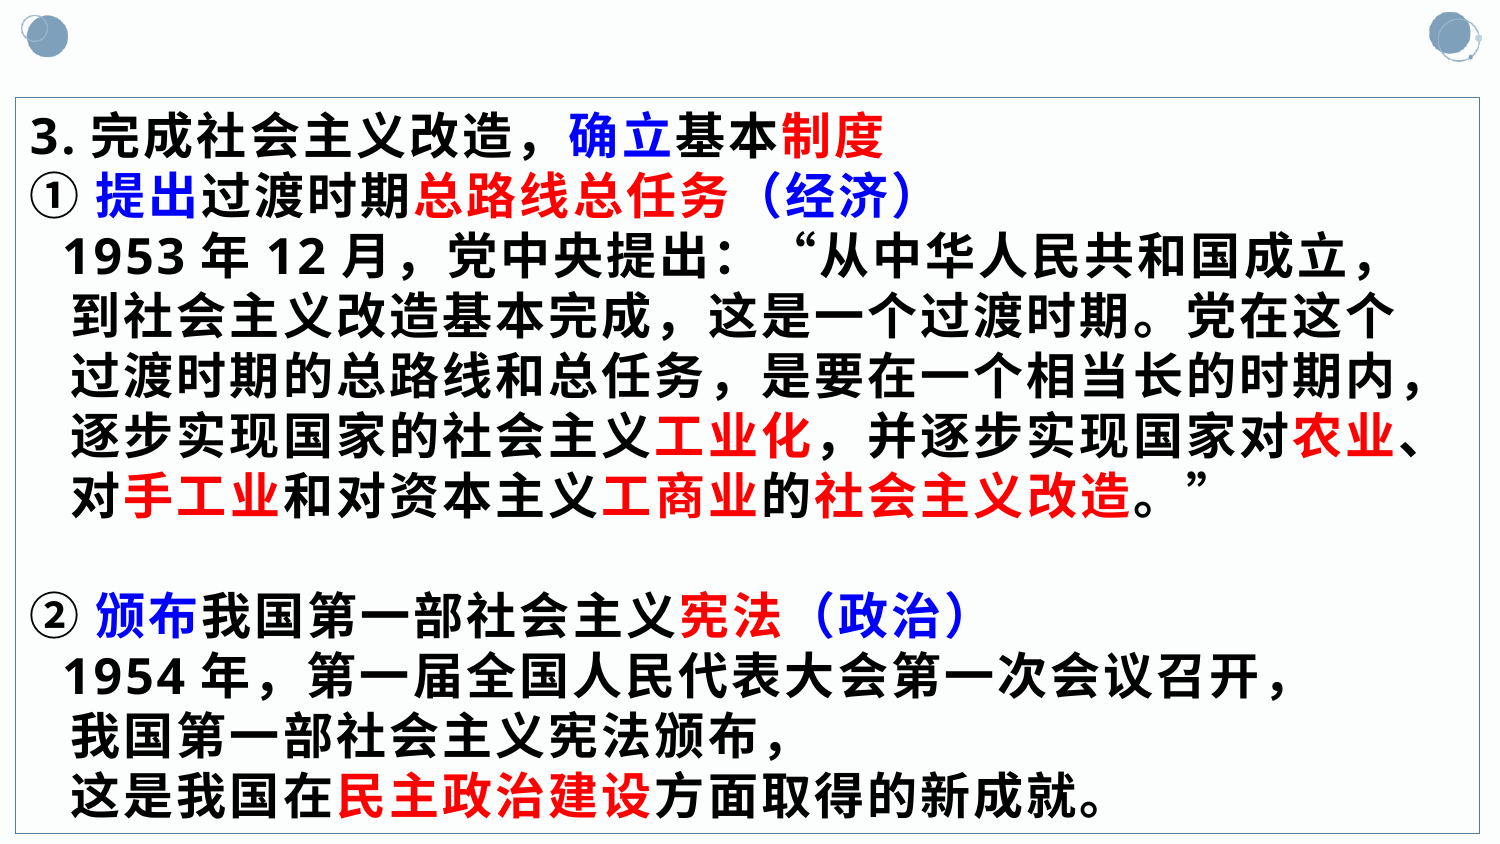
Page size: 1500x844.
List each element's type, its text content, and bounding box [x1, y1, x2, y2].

list 3.完成社会主义改造，确立基本制度 ①提出过渡时期总路线总任务（经济） 1953年12月，党中央提出：“从中华人民共和国成立， 到社会主义改造基本完成，这是一个过渡时期。党在这个 过渡时期的总路线和总任务，是要在一个相当长的时期内， 逐步实现国家的社会主义工业化，并逐步实现国家对农业、 对手工业和对资本主义工商业的社会主义改造。” ②颁布我国第一部社会主义宪法（政治） 1954年，第一届全国人民代表大会第一次会议召开， 我国第一部社会主义宪法颁布， 这是我国在民主政治建设方面取得的新成就。 [15, 97, 1480, 834]
picture [1411, 0, 1500, 73]
picture [0, 0, 89, 73]
